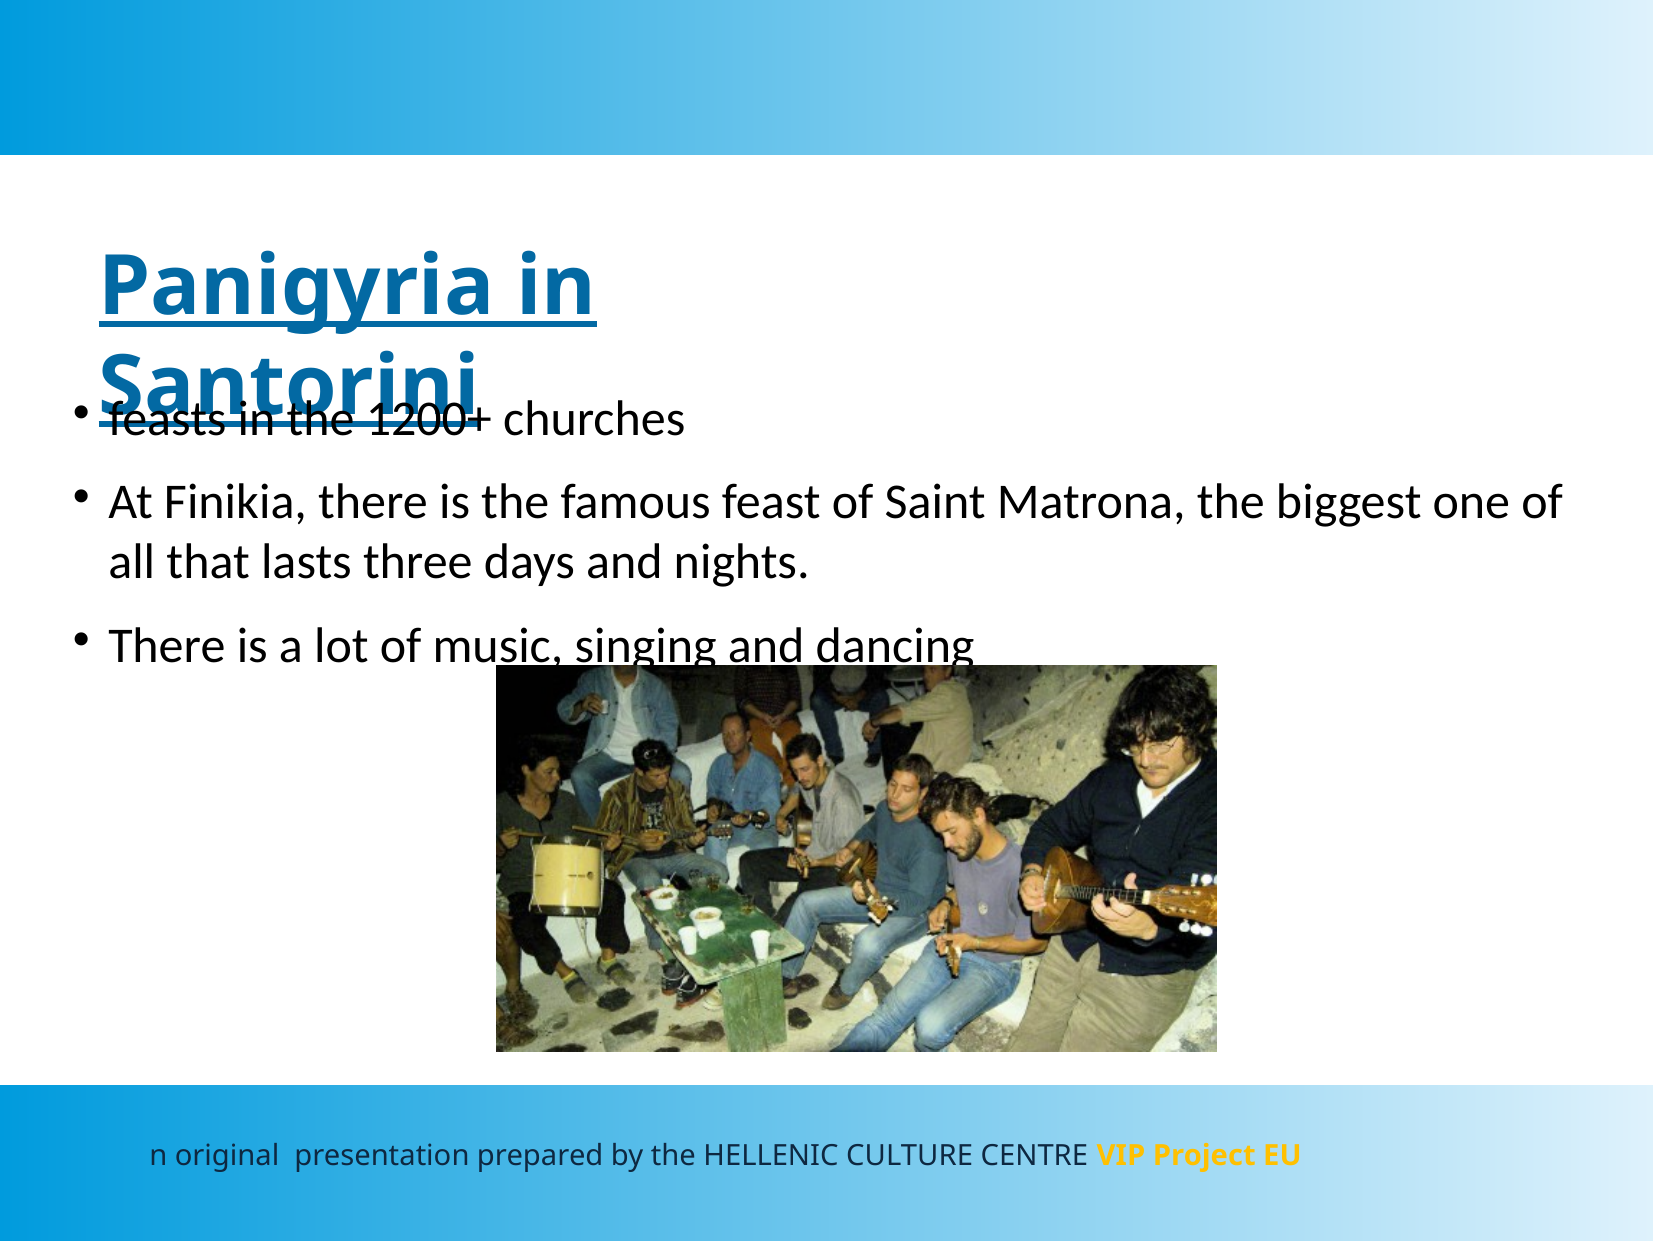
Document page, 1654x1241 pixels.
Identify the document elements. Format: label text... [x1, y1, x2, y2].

picture [495, 665, 1217, 1052]
text_box n original presentation prepared by the HELLENIC CULTURE CENTRE VIP Project EU [134, 1129, 1562, 1180]
text_box feasts in the 1200+ churches At Finikia, there is the famous feast of Saint Matrona, the biggest one of all that lasts three days and nights. There is a lot of music, singing and dancing [58, 377, 1630, 680]
text_box Panigyria in Santorini [83, 223, 886, 377]
